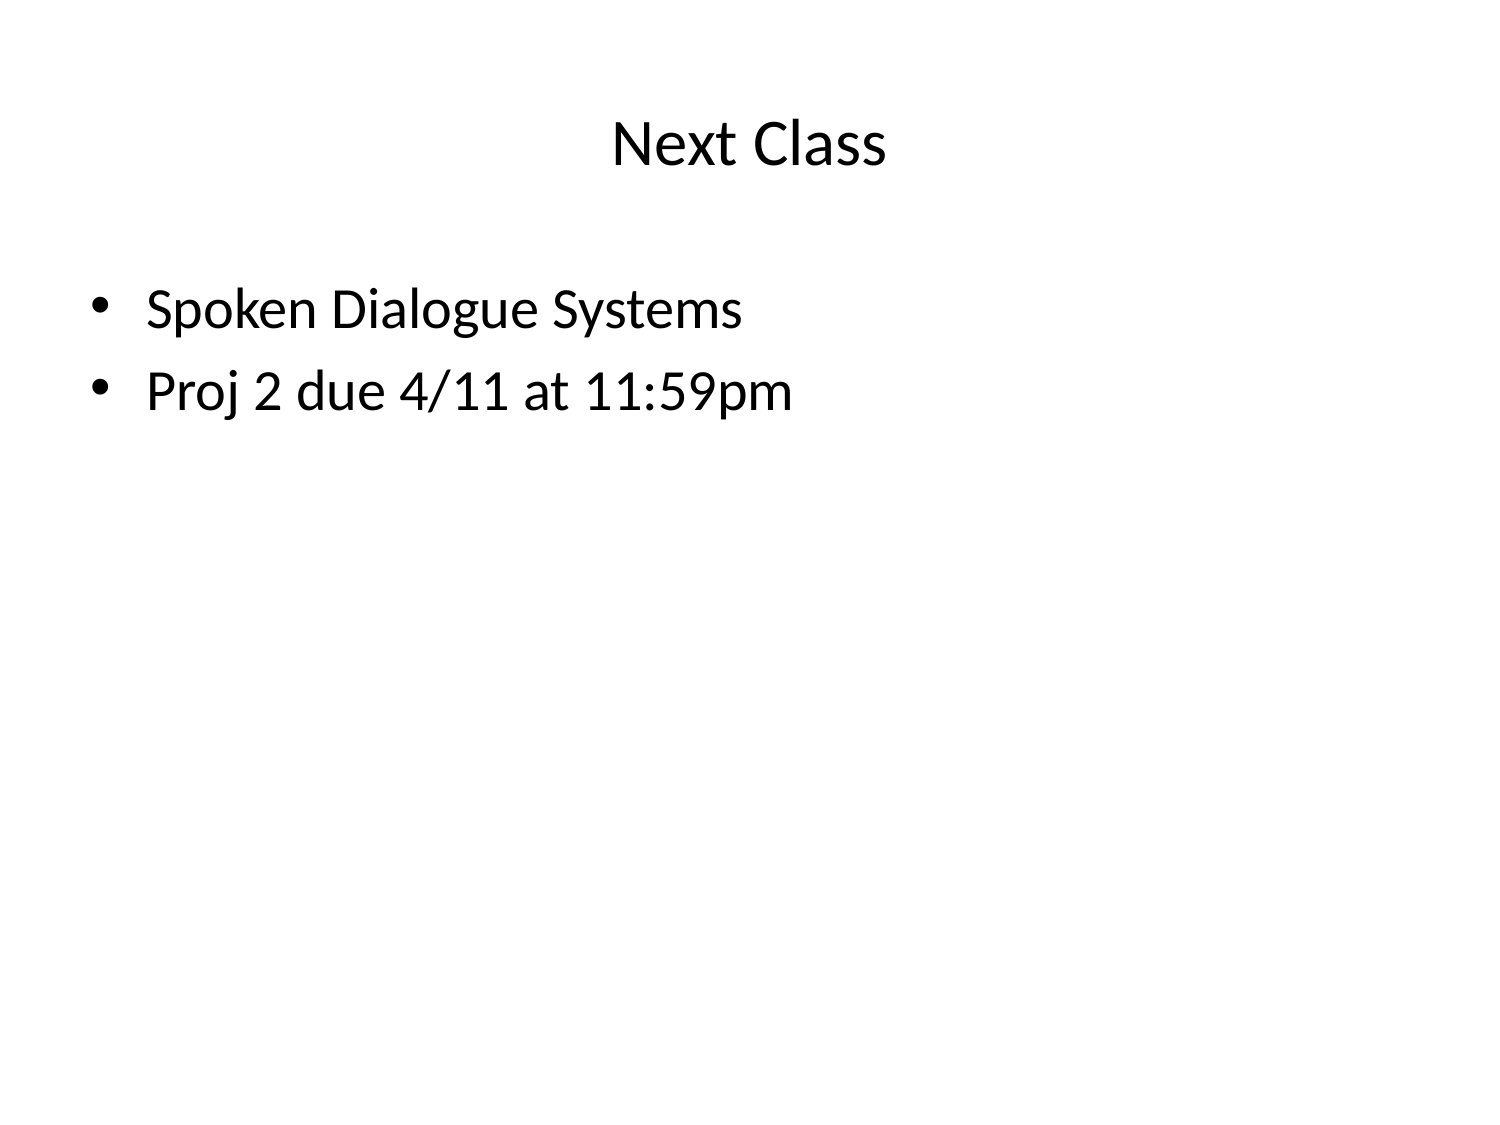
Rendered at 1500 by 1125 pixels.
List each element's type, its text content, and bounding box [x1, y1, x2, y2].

title Next Class [75, 45, 1425, 233]
list Spoken Dialogue Systems Proj 2 due 4/11 at 11:59pm [75, 262, 1425, 1005]
